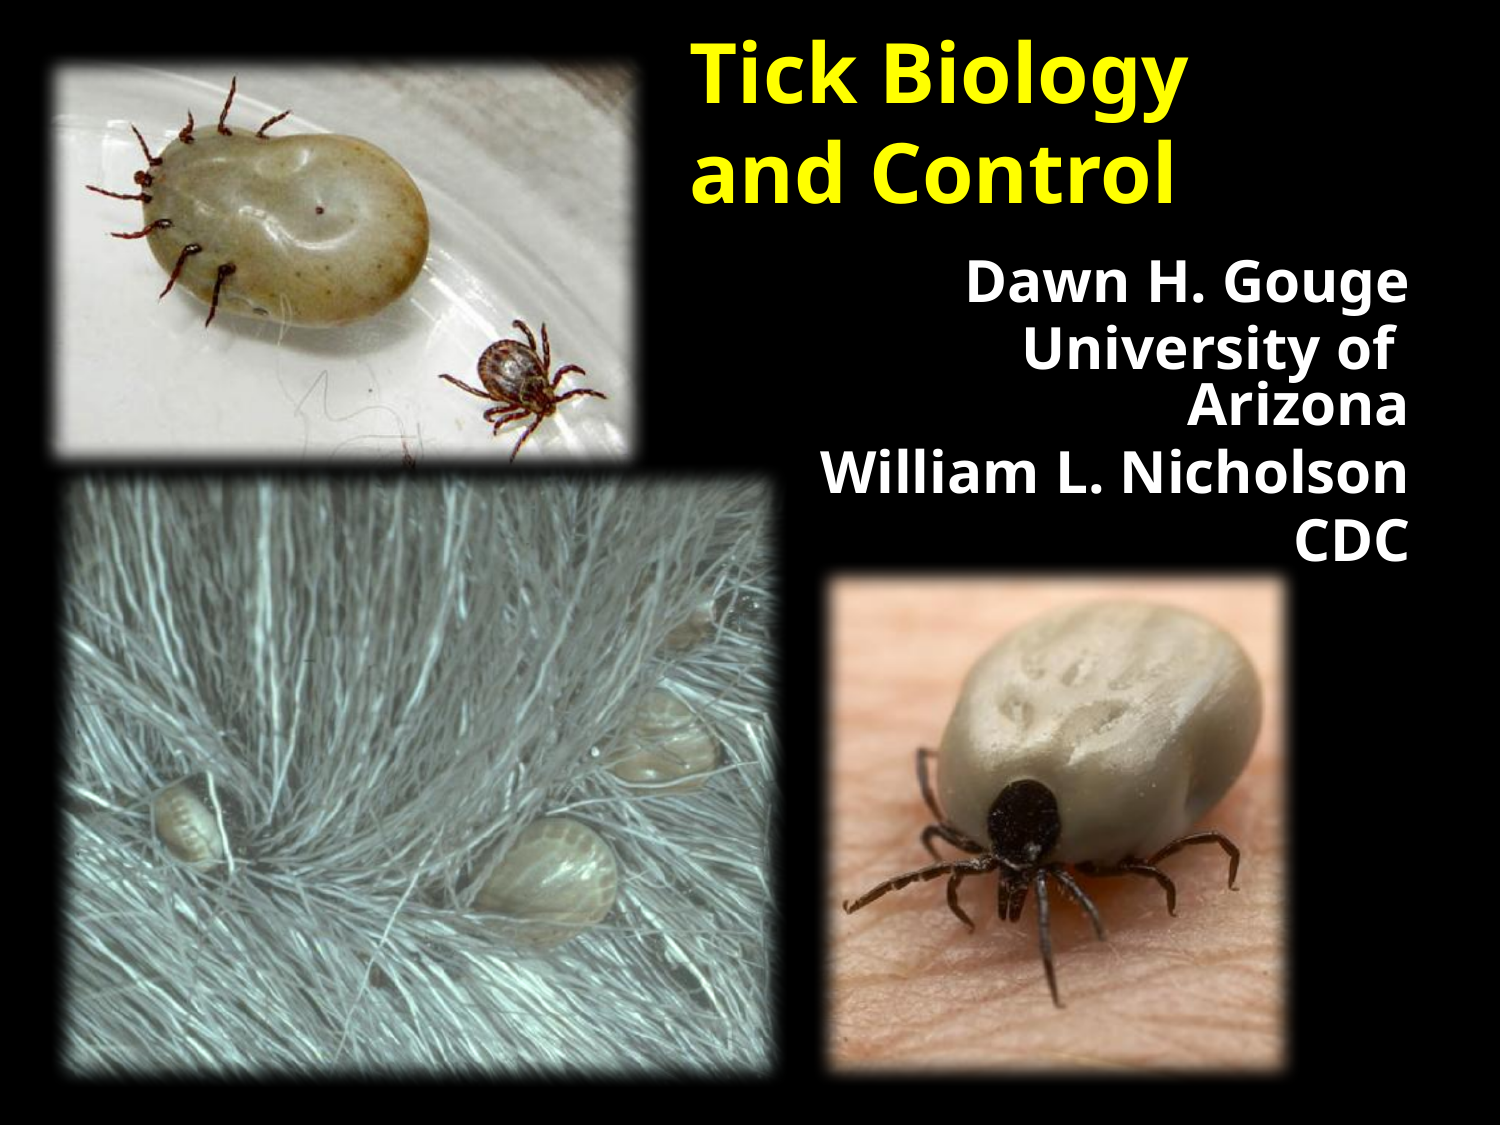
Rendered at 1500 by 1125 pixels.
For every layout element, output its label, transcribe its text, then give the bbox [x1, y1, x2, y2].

text_box Dawn H. Gouge University of Arizona William L. Nicholson CDC [674, 249, 1425, 538]
picture [37, 49, 788, 1088]
picture [812, 560, 1301, 1088]
text_box Tick Biology and Control [674, 0, 1500, 242]
